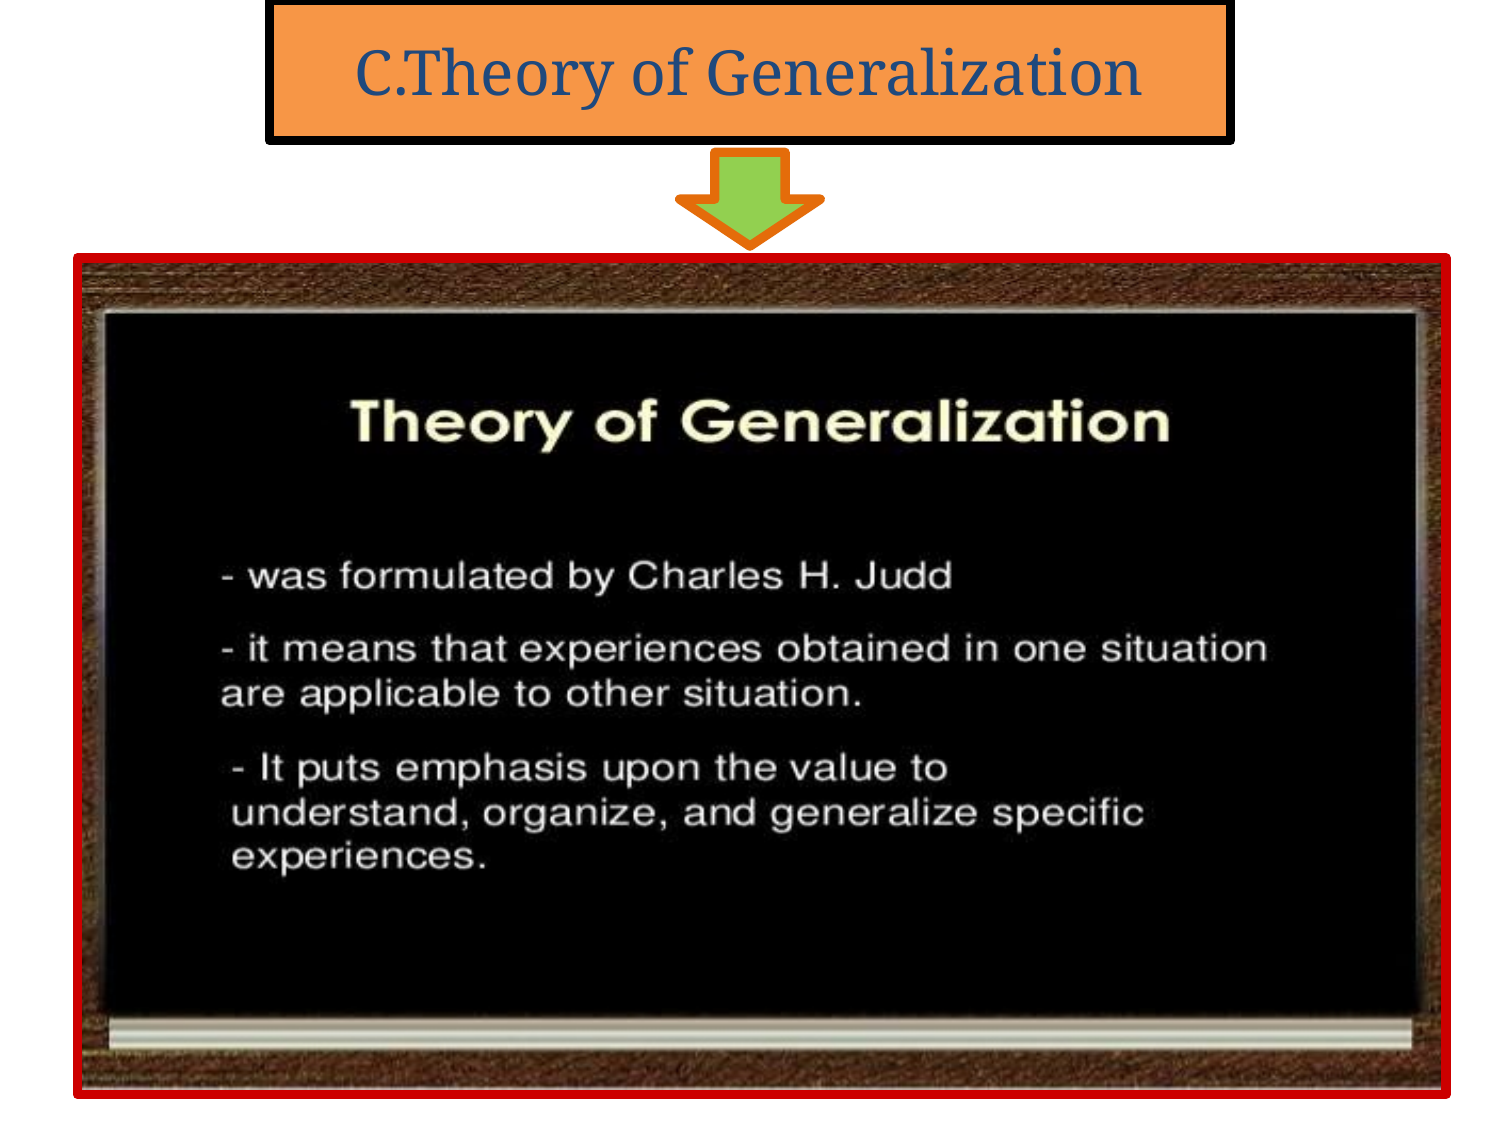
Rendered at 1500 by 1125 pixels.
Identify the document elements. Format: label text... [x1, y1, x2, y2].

title C.Theory of Generalization [269, 0, 1231, 141]
text_box [677, 150, 823, 248]
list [81, 262, 1442, 1091]
